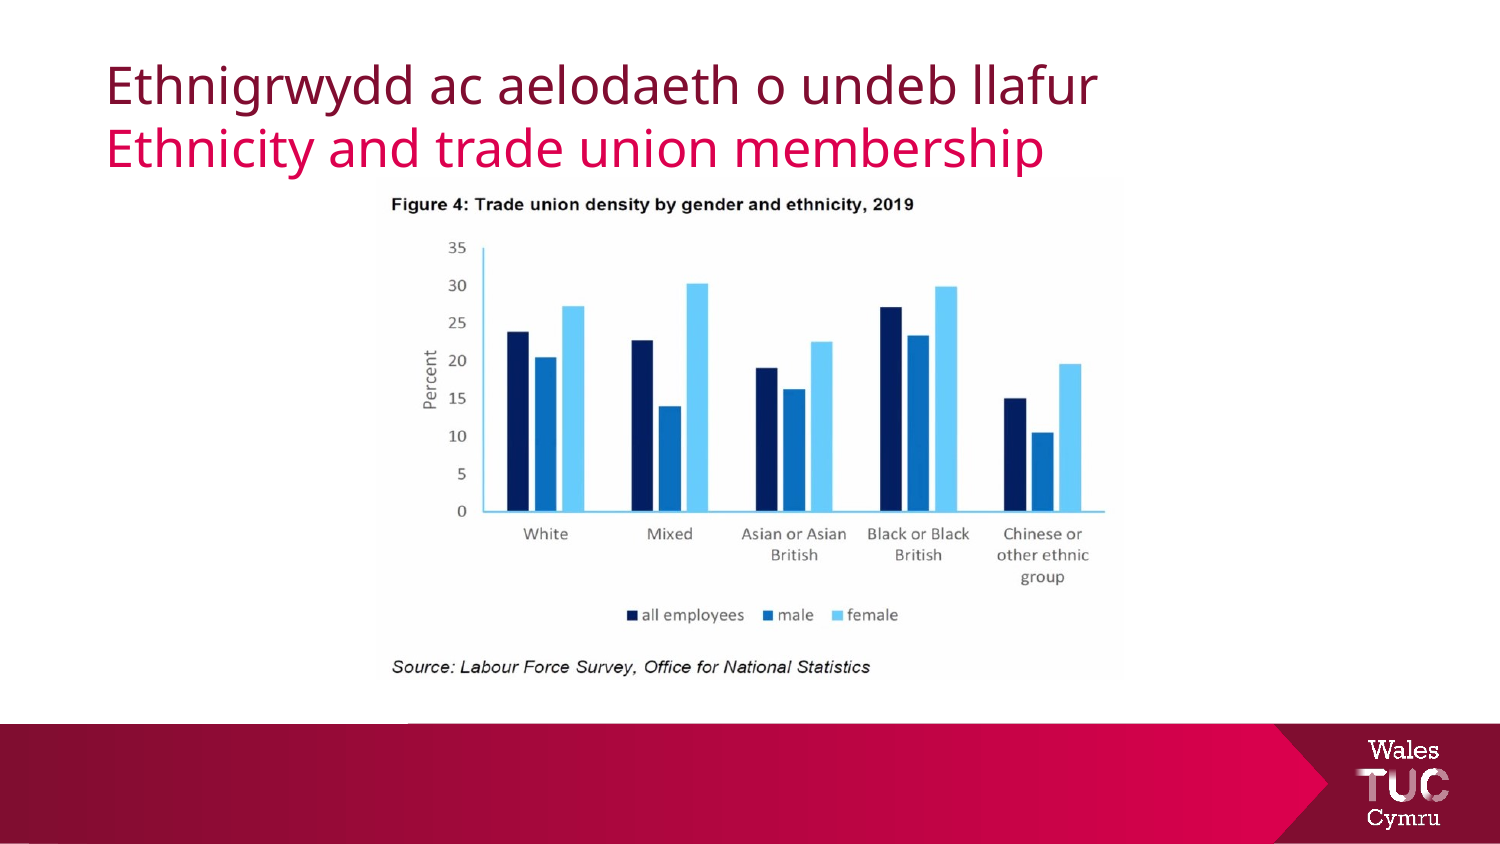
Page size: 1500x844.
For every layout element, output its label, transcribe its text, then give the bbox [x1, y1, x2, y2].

picture [375, 177, 1125, 681]
title Ethnigrwydd ac aelodaeth o undeb llafur Ethnicity and trade union membership [105, 46, 1384, 178]
picture [1354, 740, 1449, 830]
